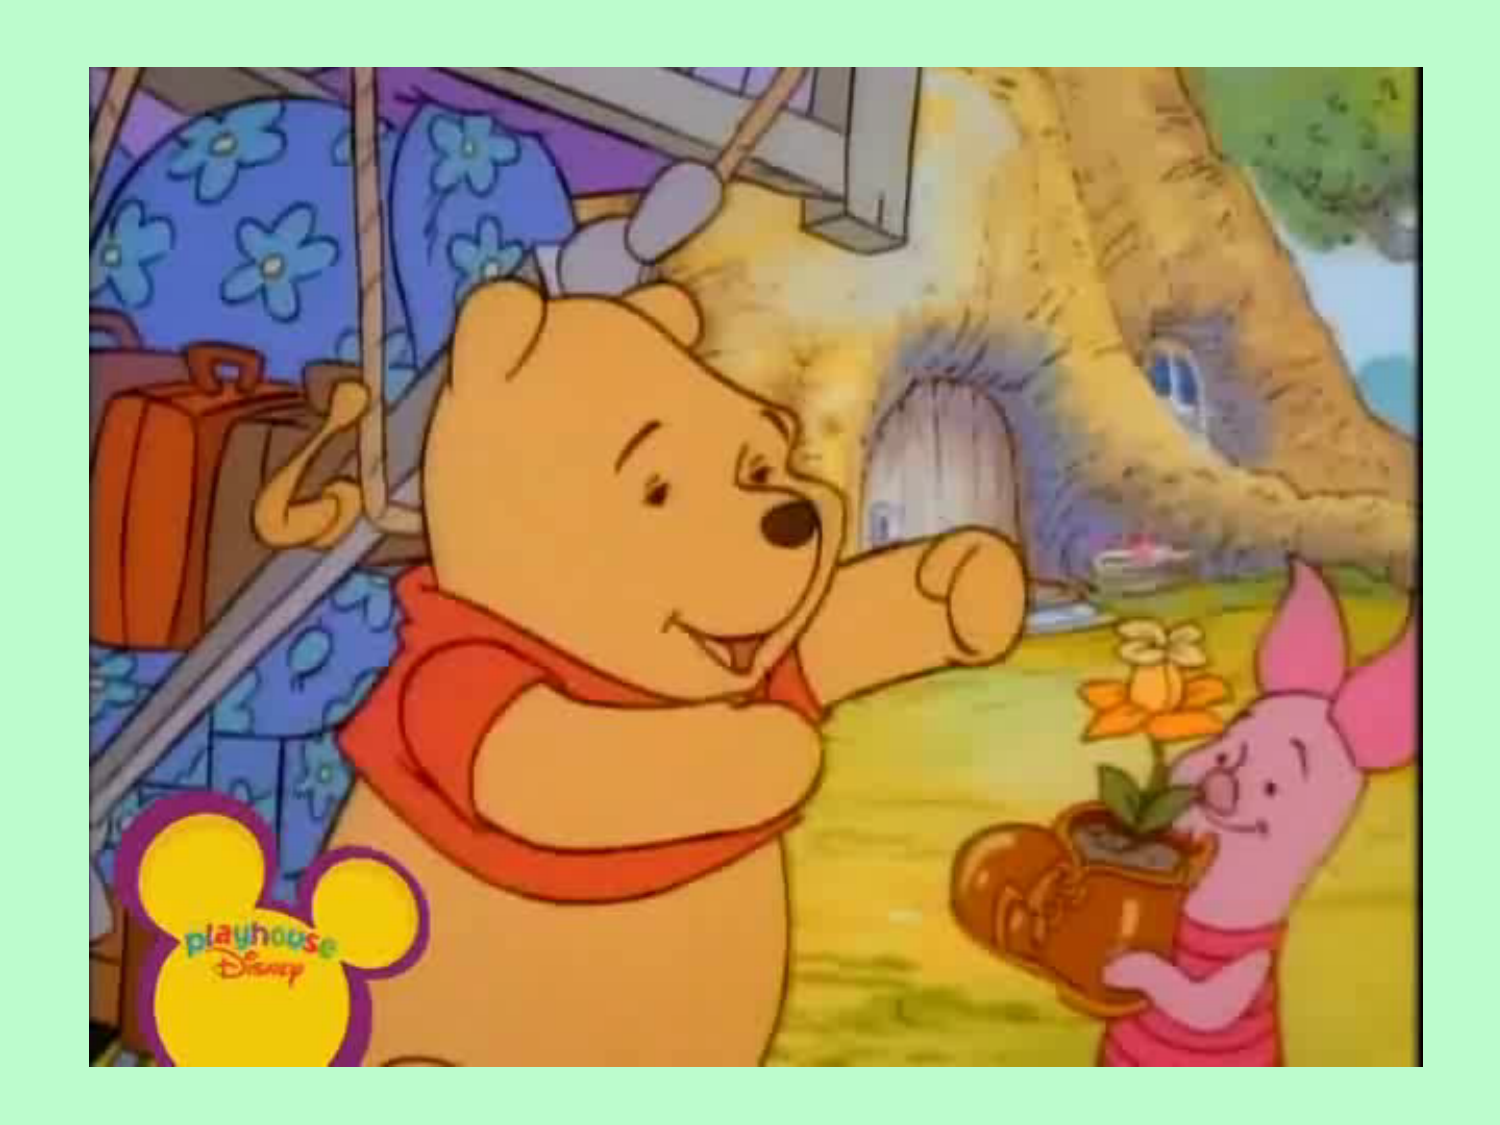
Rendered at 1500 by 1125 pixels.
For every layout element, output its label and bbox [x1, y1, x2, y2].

text_box [88, 66, 1424, 1068]
